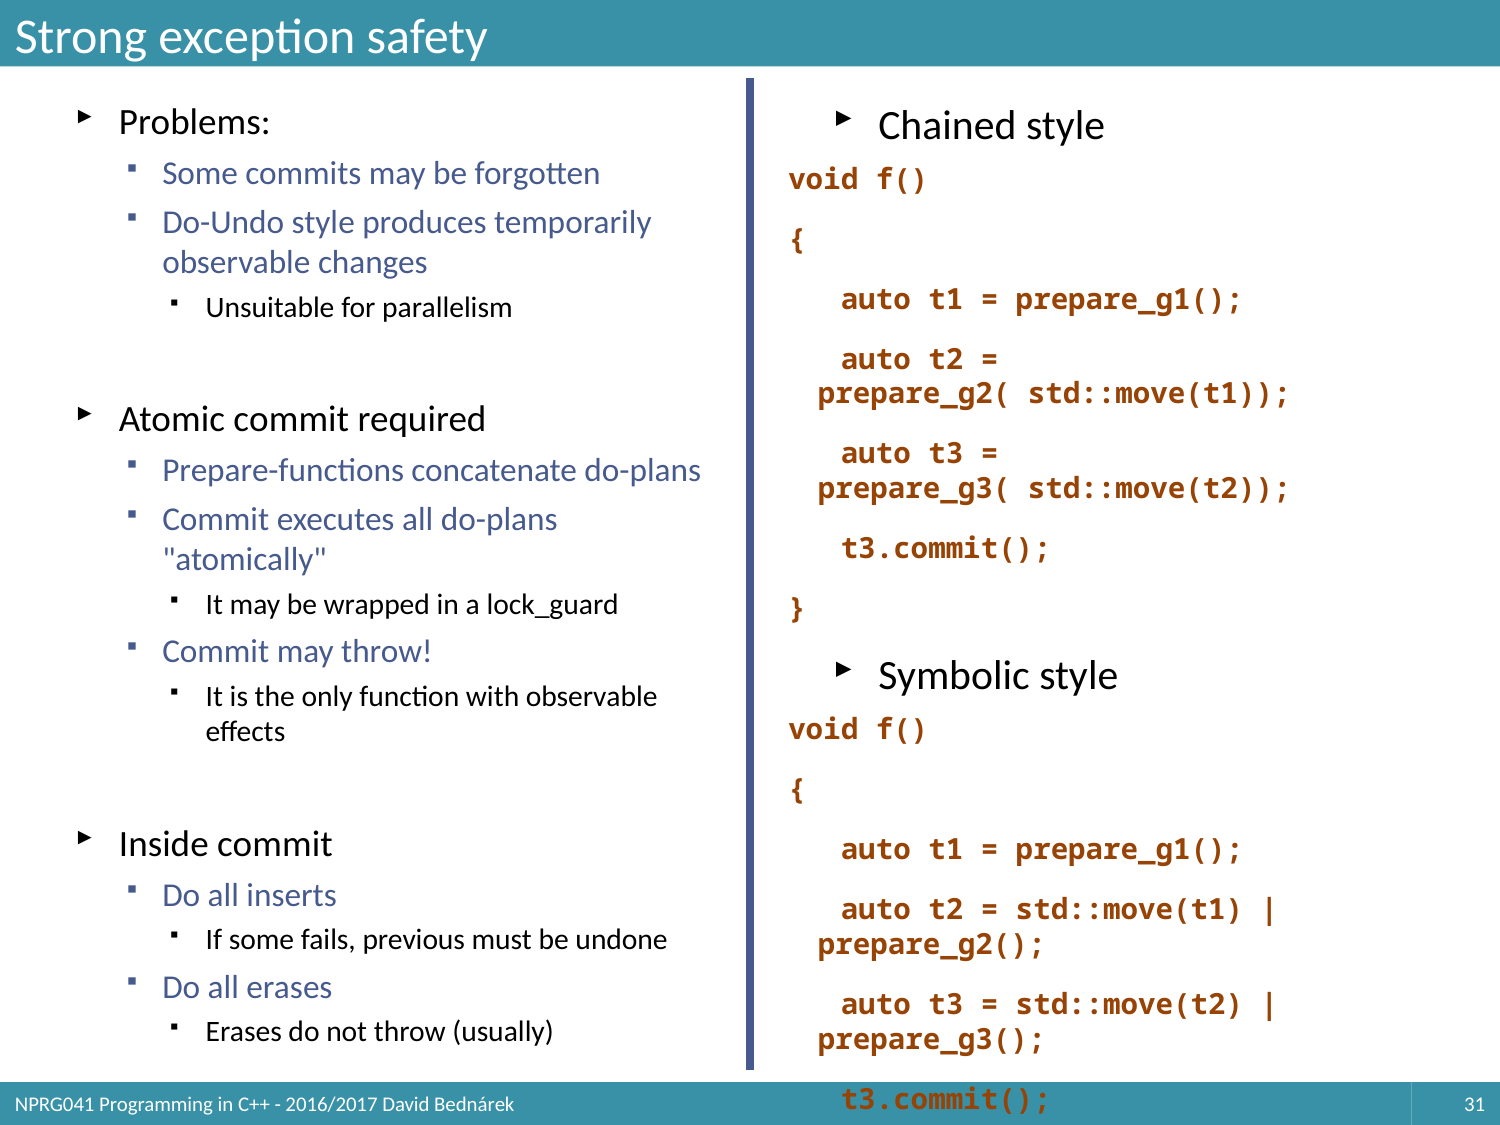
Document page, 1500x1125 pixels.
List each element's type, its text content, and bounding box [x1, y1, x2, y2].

list Problems: Some commits may be forgotten Do-Undo style produces temporarily observable changes Unsuitable for parallelism Atomic commit required Prepare-functions concatenate do-plans Commit executes all do-plans "atomically" It may be wrapped in a lock_guard Commit may throw! It is the only function with observable effects Inside commit Do all inserts If some fails, previous must be undone Do all erases Erases do not throw (usually) [17, 90, 727, 1059]
footer NPRG041 Programming in C++ - 2016/2017 David Bednárek [0, 1082, 1412, 1125]
list Chained style void f() { auto t1 = prepare_g1(); auto t2 = prepare_g2( std::move(t1)); auto t3 = prepare_g3( std::move(t2)); t3.commit(); } Symbolic style void f() { auto t1 = prepare_g1(); auto t2 = std::move(t1) | prepare_g2(); auto t3 = std::move(t2) | prepare_g3(); t3.commit(); } [773, 90, 1483, 1059]
slide_number 31 [1412, 1082, 1500, 1125]
title Strong exception safety [0, 0, 1500, 67]
